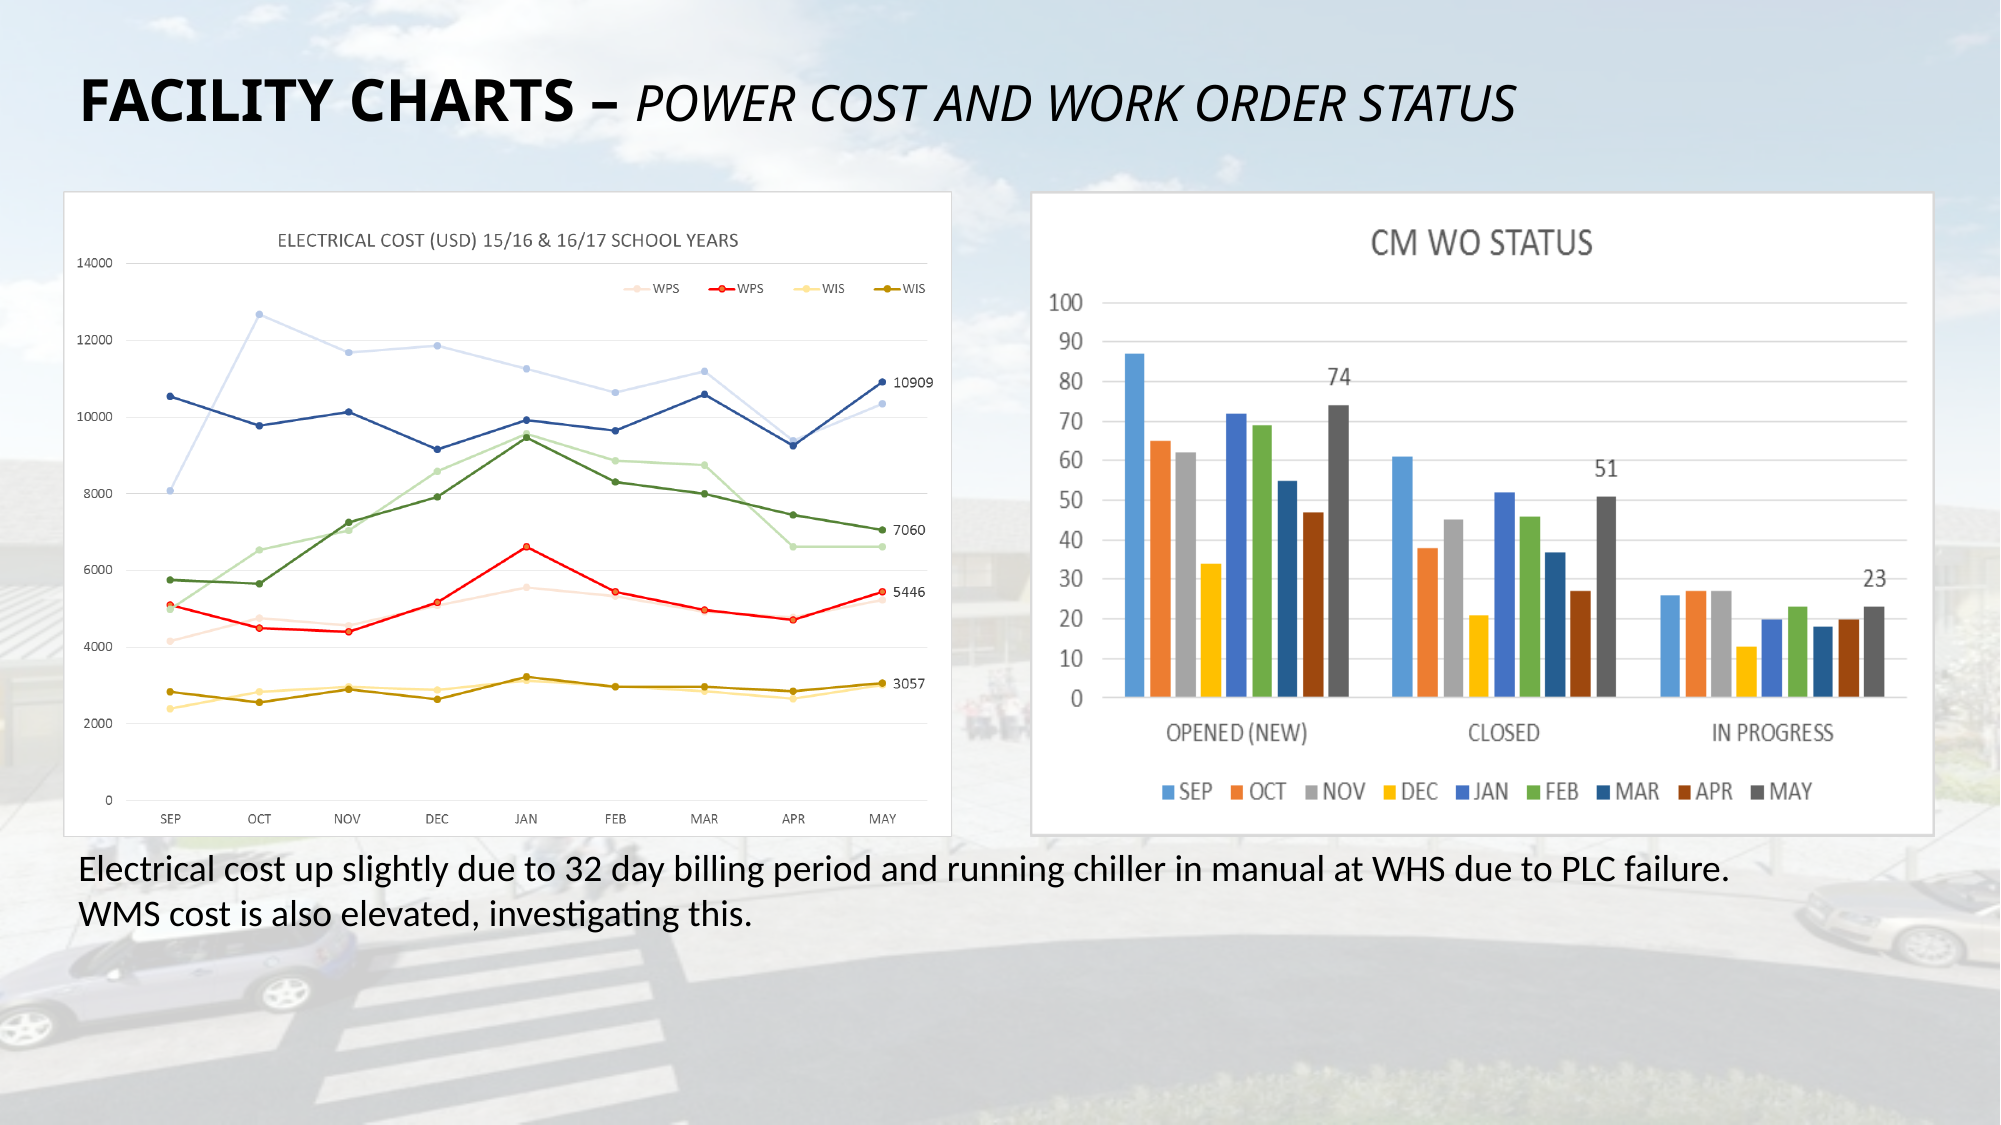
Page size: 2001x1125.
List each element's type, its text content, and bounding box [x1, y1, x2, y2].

text_box Electrical cost up slightly due to 32 day billing period and running chiller in manual at WHS due to PLC failure. WMS cost is also elevated, investigating this. [63, 836, 1879, 942]
picture [1030, 191, 1935, 837]
title FACILITY CHARTS – POWER COST AND WORK ORDER STATUS [63, 51, 1789, 155]
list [63, 191, 952, 837]
